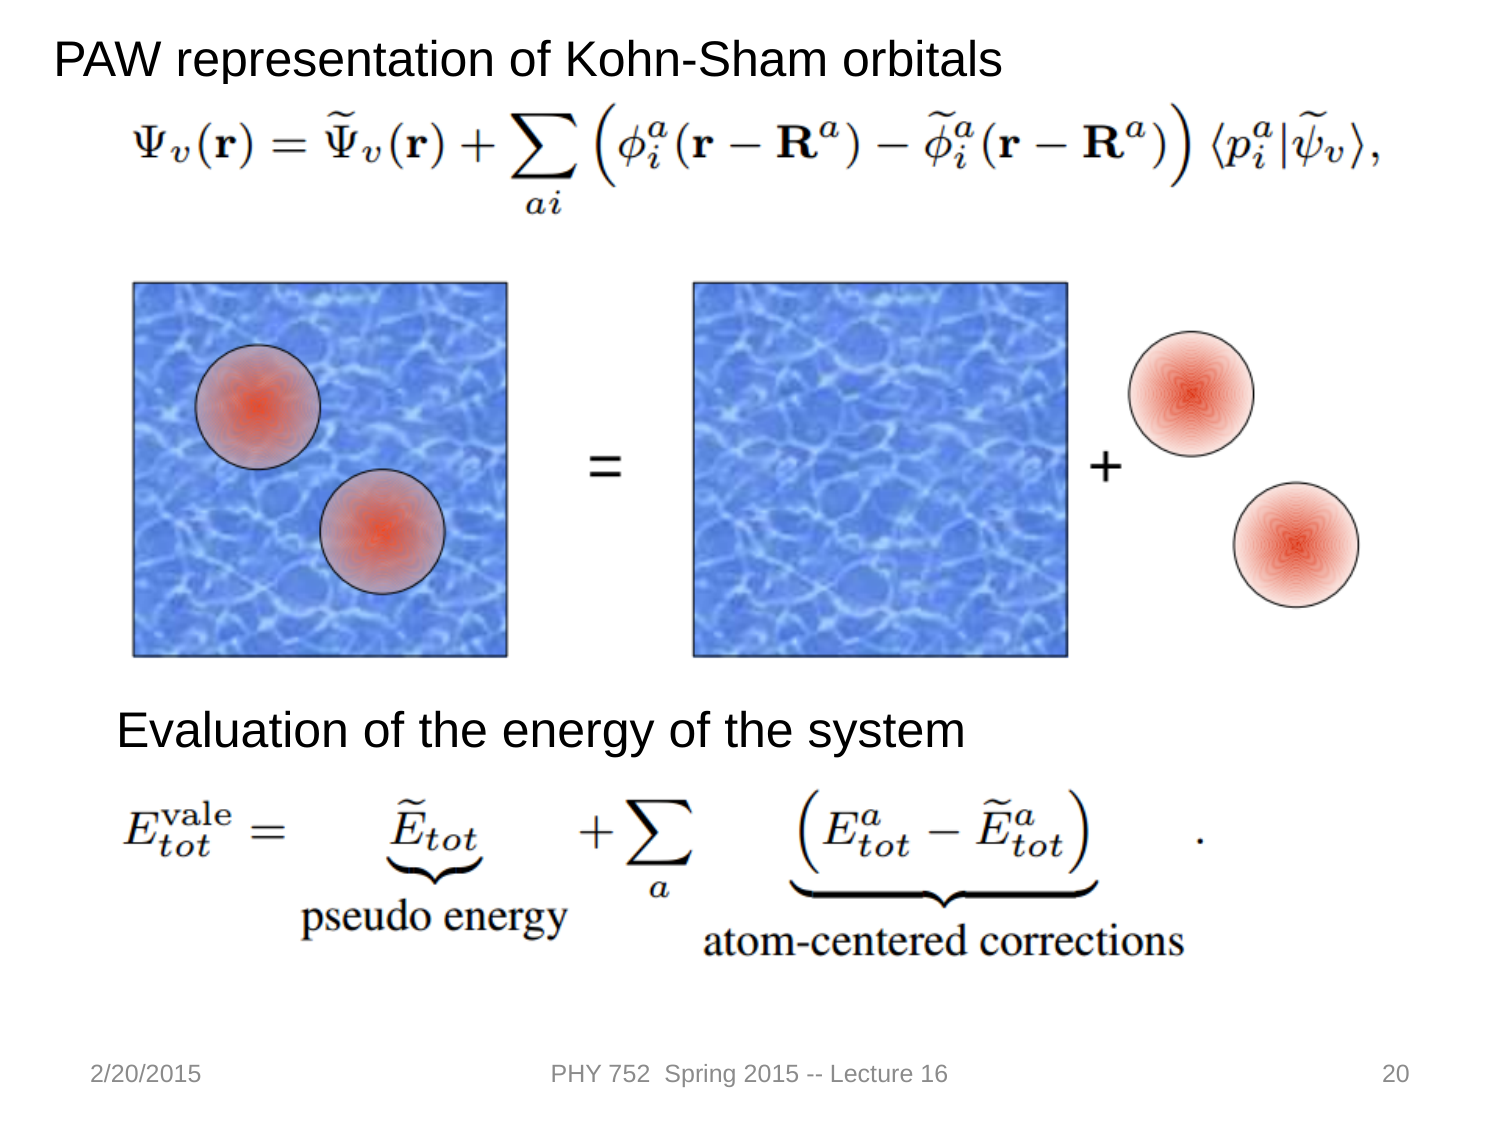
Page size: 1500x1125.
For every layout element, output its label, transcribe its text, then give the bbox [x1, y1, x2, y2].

picture [112, 761, 1253, 993]
text_box PAW representation of Kohn-Sham orbitals [38, 18, 1321, 94]
footer PHY 752 Spring 2015 -- Lecture 16 [512, 1042, 988, 1103]
picture [68, 84, 1487, 741]
slide_number 20 [1074, 1042, 1425, 1103]
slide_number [75, 1042, 425, 1103]
text_box Evaluation of the energy of the system [101, 748, 1486, 766]
